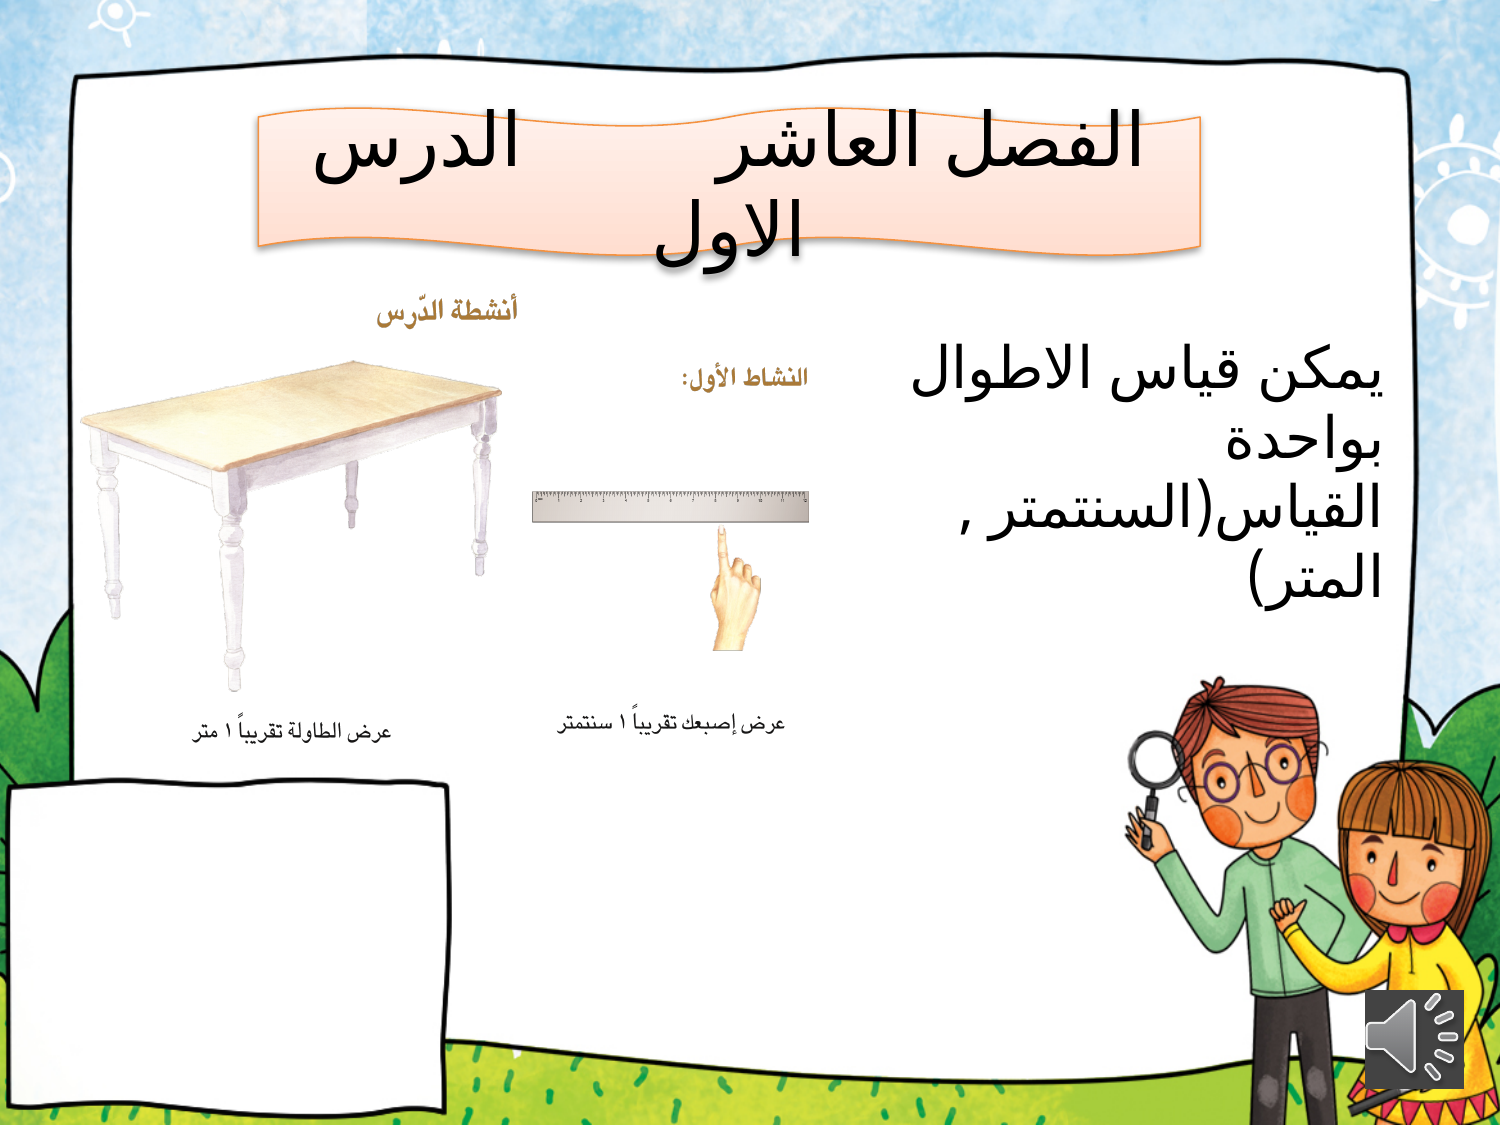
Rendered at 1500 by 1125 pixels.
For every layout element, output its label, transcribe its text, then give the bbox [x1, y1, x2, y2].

picture [0, 0, 1500, 1125]
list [80, 292, 809, 744]
text_box يمكن قياس الاطوال بواحدة القياس(السنتمتر , المتر) [828, 322, 1400, 617]
text_box الفصل العاشر الدرس الاول [257, 107, 1201, 256]
